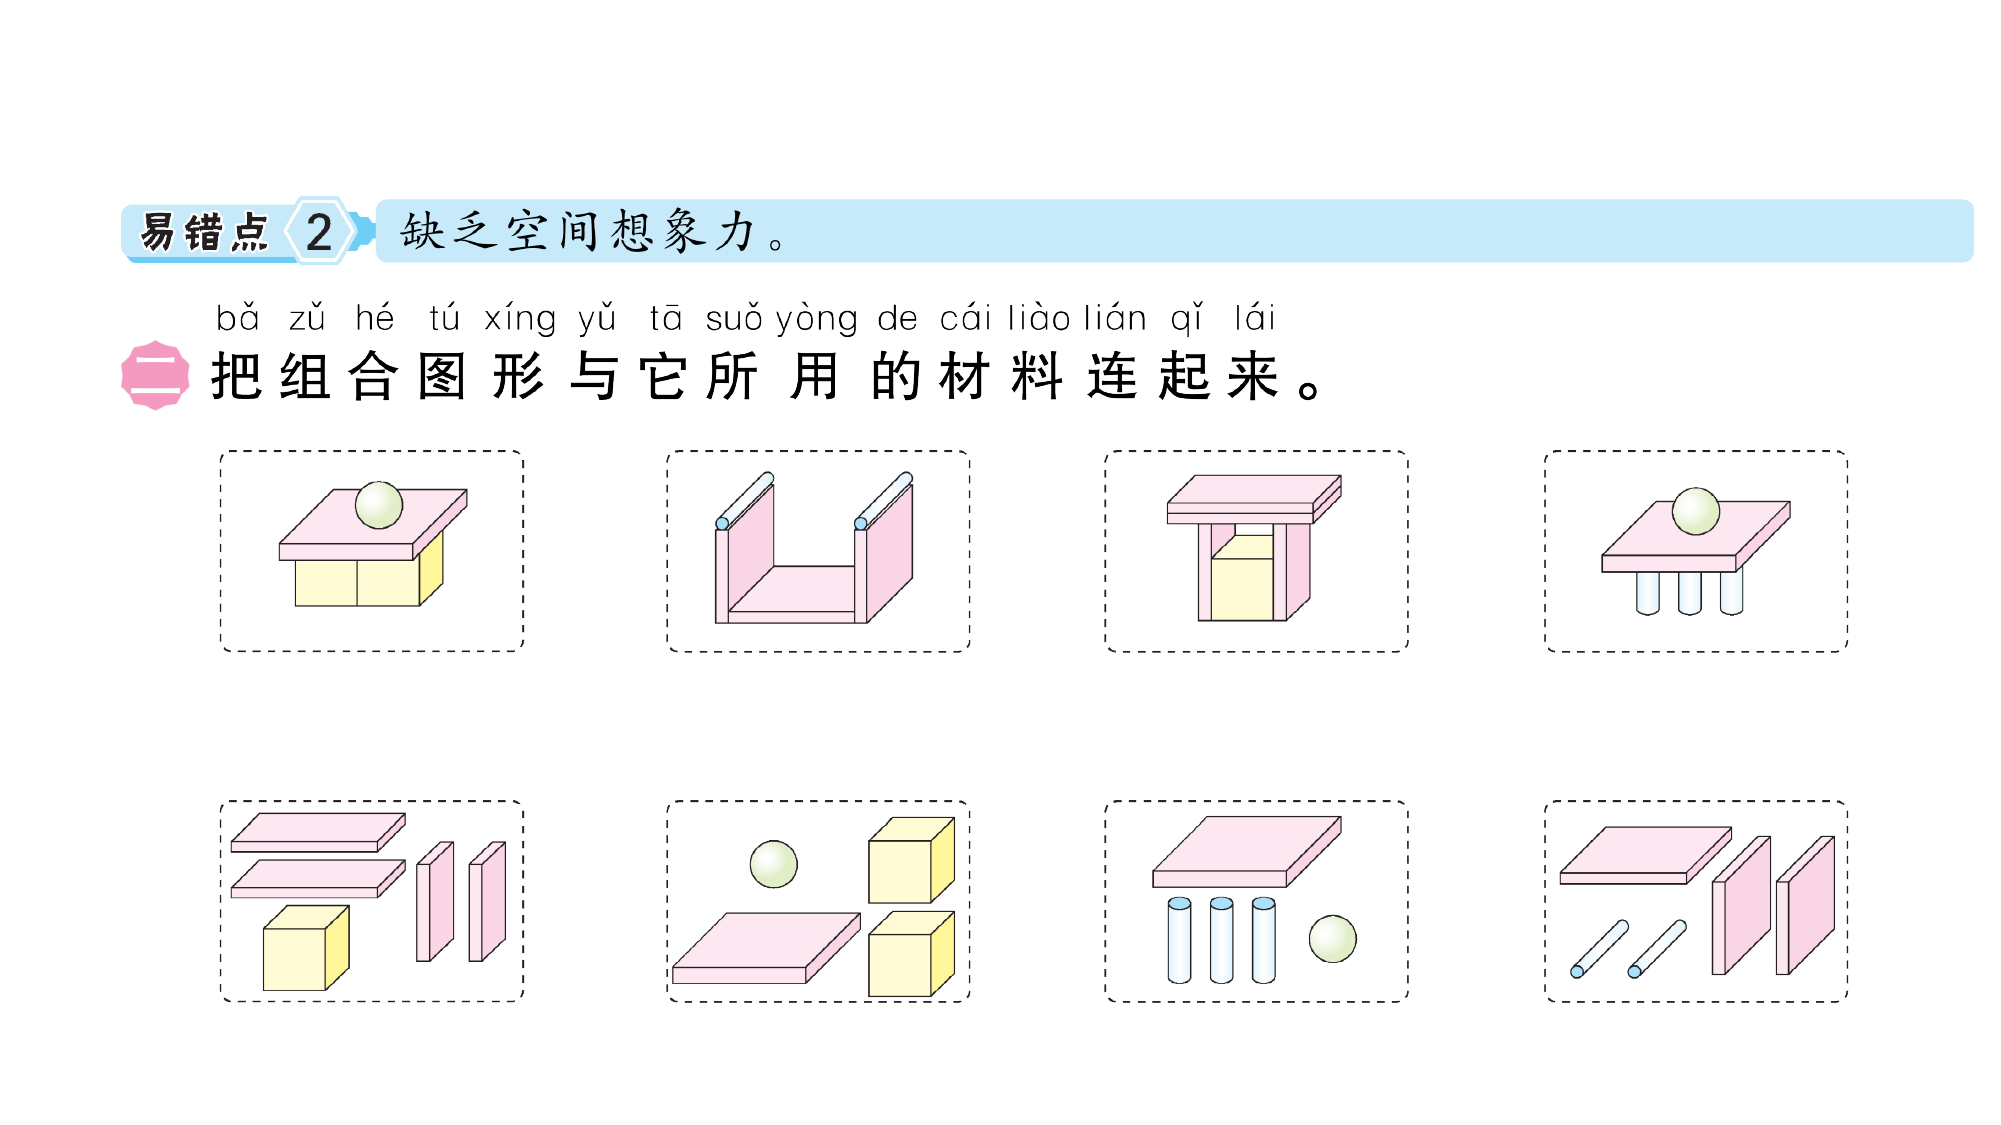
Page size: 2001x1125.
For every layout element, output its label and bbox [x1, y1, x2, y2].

picture [118, 177, 2000, 1010]
